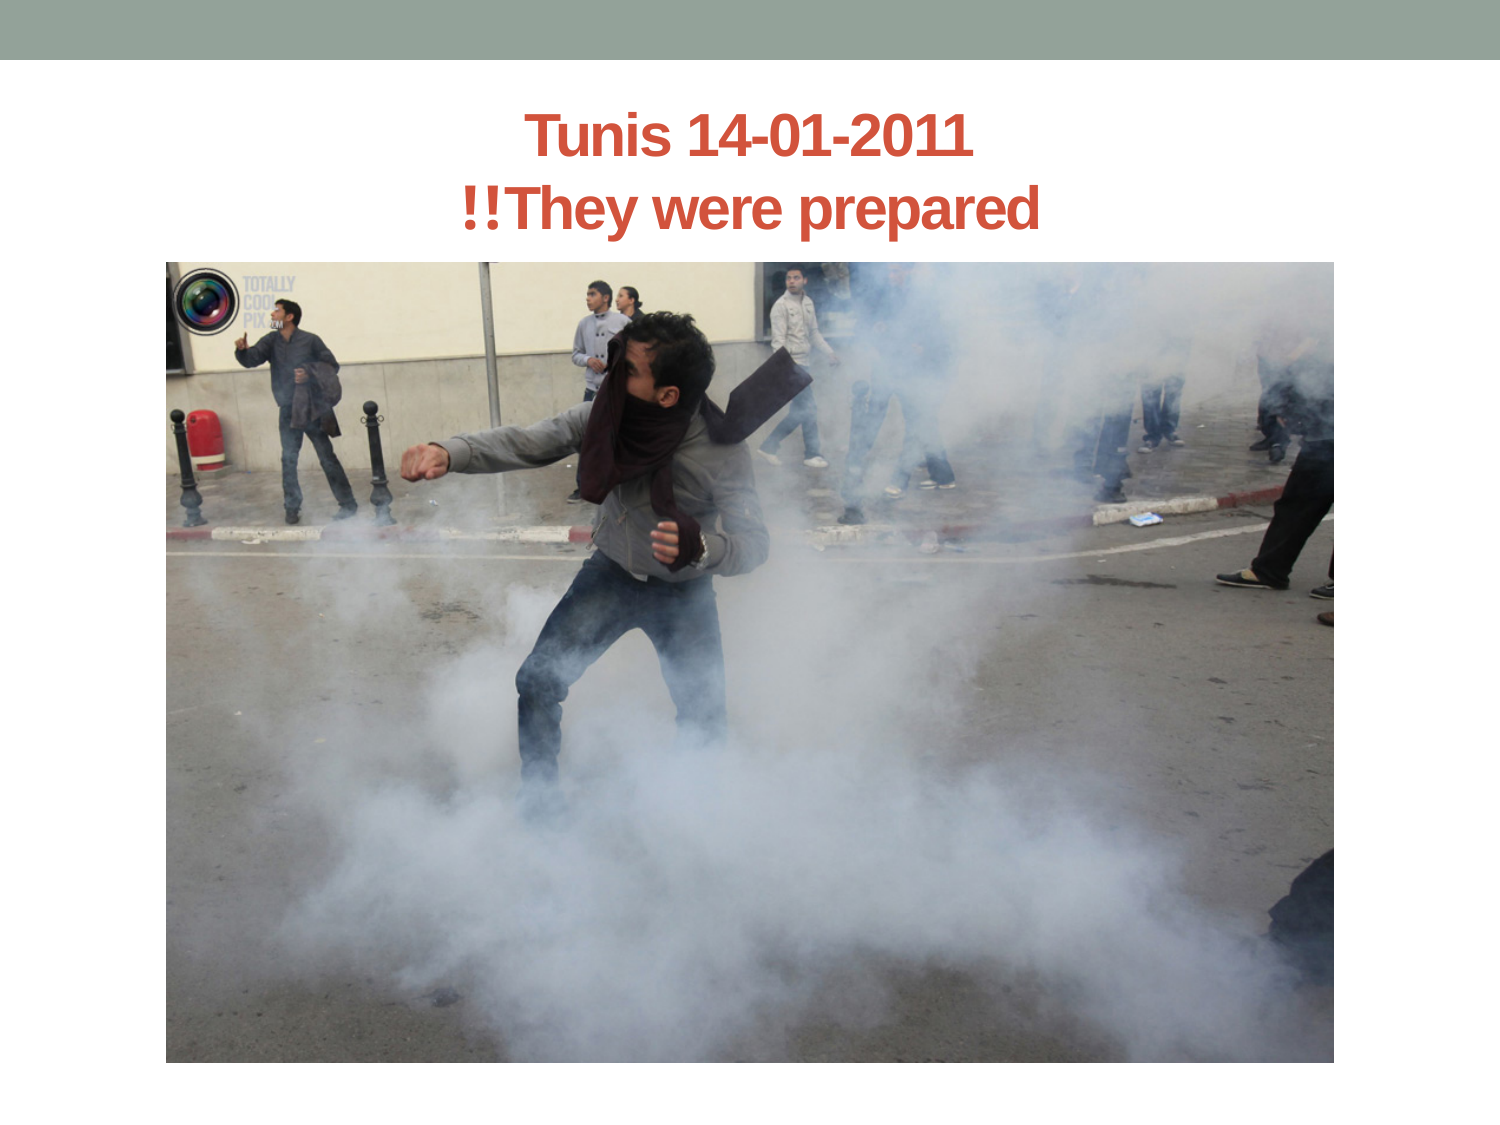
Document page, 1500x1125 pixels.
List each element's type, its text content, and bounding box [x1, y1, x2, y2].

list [166, 262, 1334, 1063]
title Tunis 14-01-2011 They were prepared!! [75, 87, 1425, 250]
